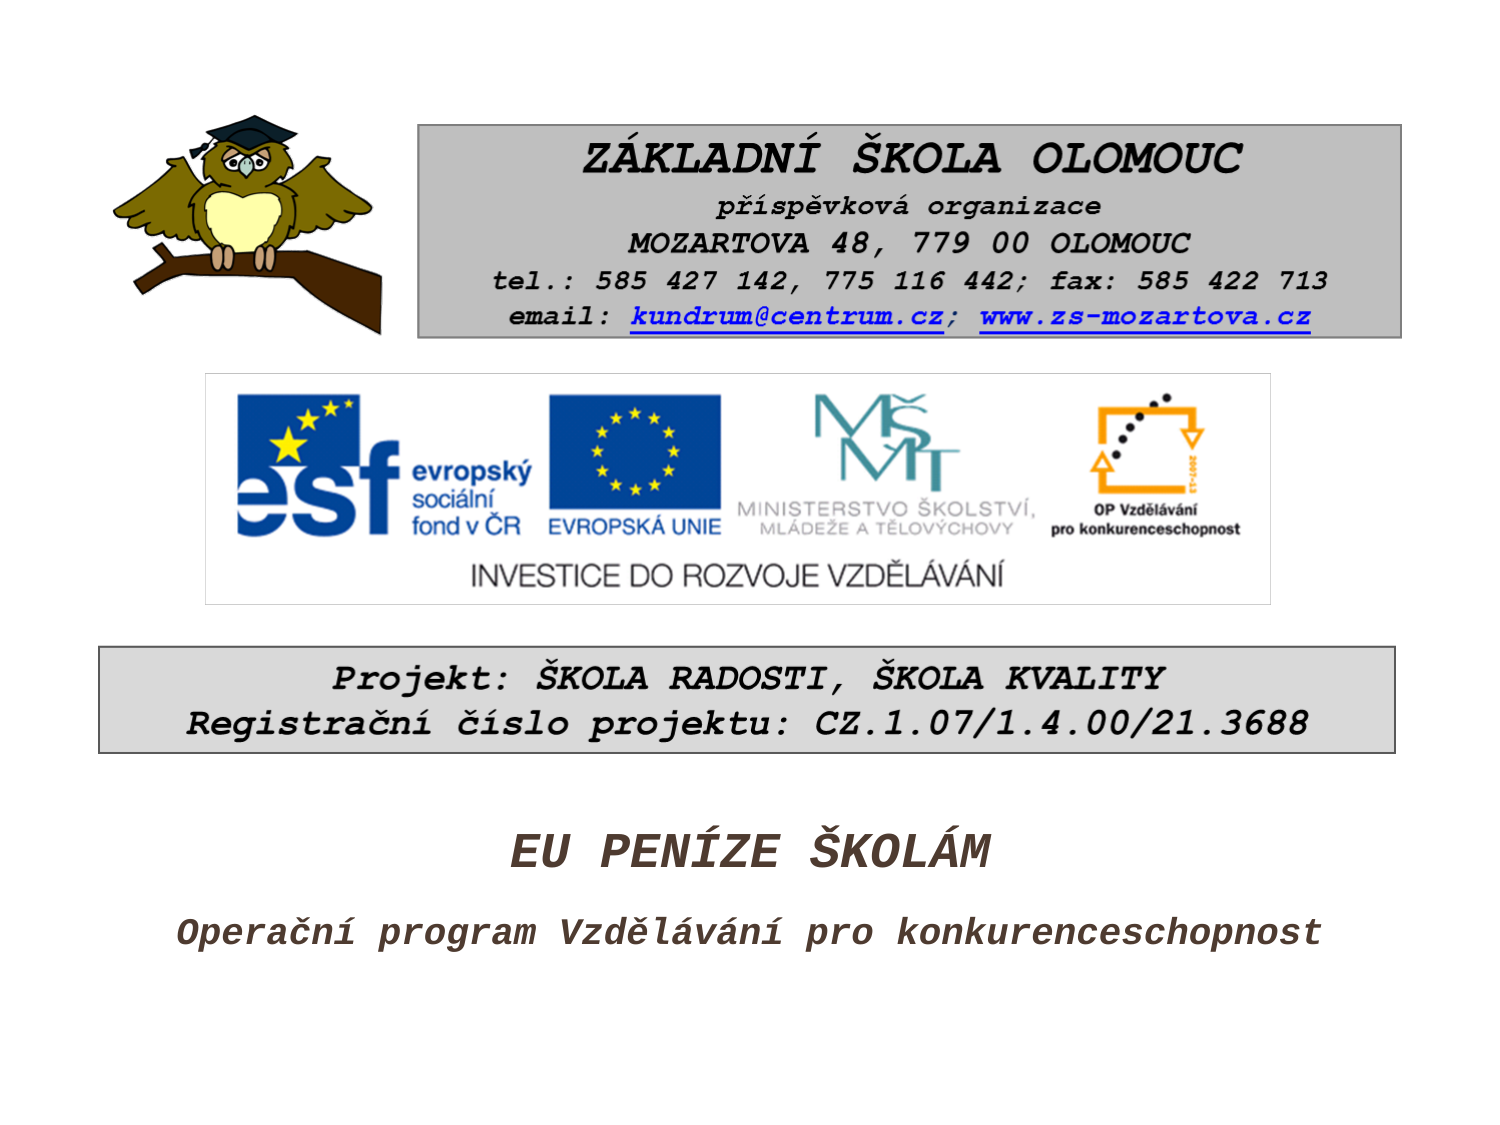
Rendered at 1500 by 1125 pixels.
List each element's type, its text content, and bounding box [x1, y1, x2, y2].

picture [98, 113, 1402, 770]
text_box EU PENÍZE ŠKOLÁM Operační program Vzdělávání pro konkurenceschopnost [98, 809, 1402, 987]
